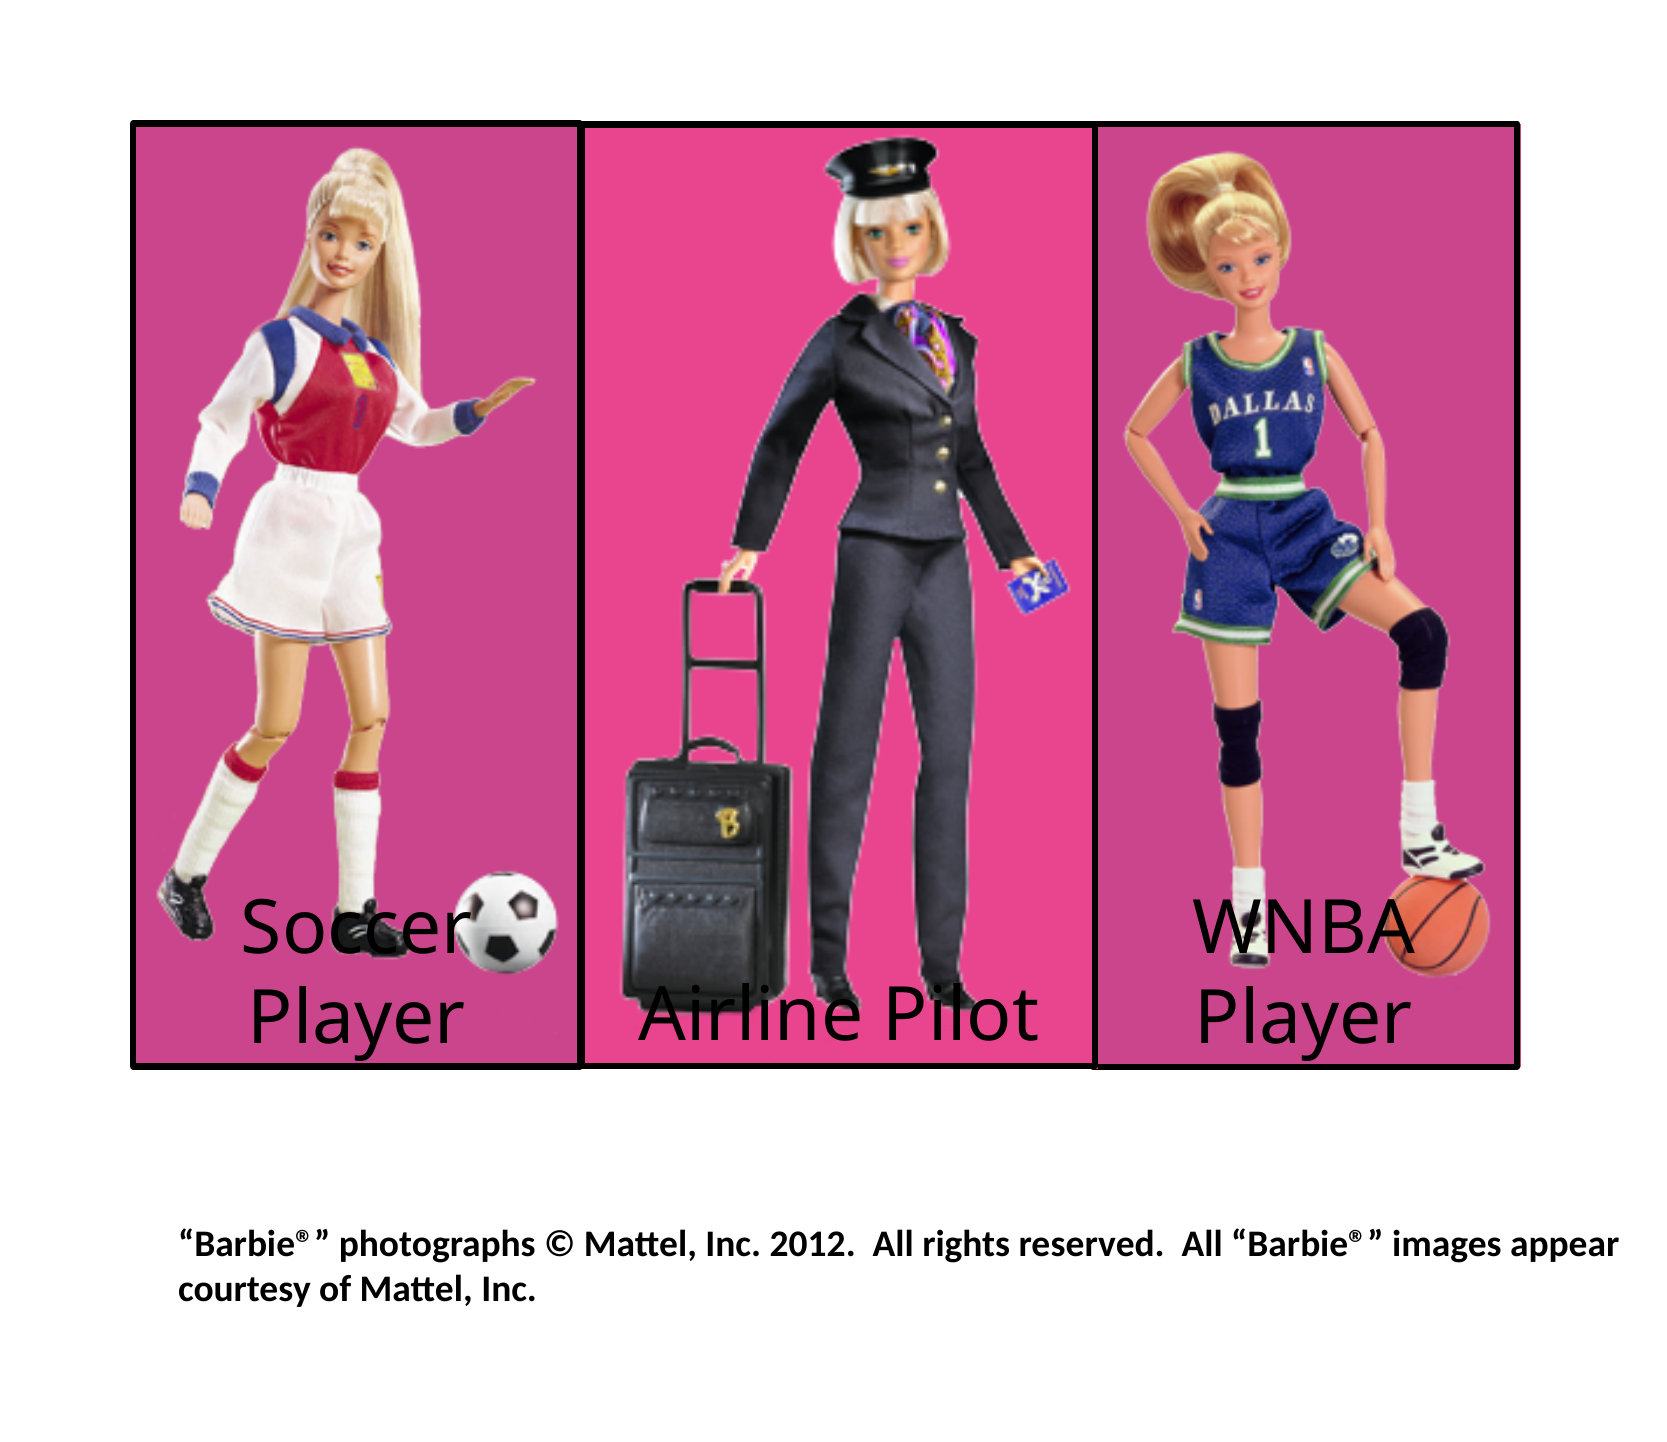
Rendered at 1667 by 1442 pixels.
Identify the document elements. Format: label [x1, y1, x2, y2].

text_box [133, 123, 1639, 1319]
